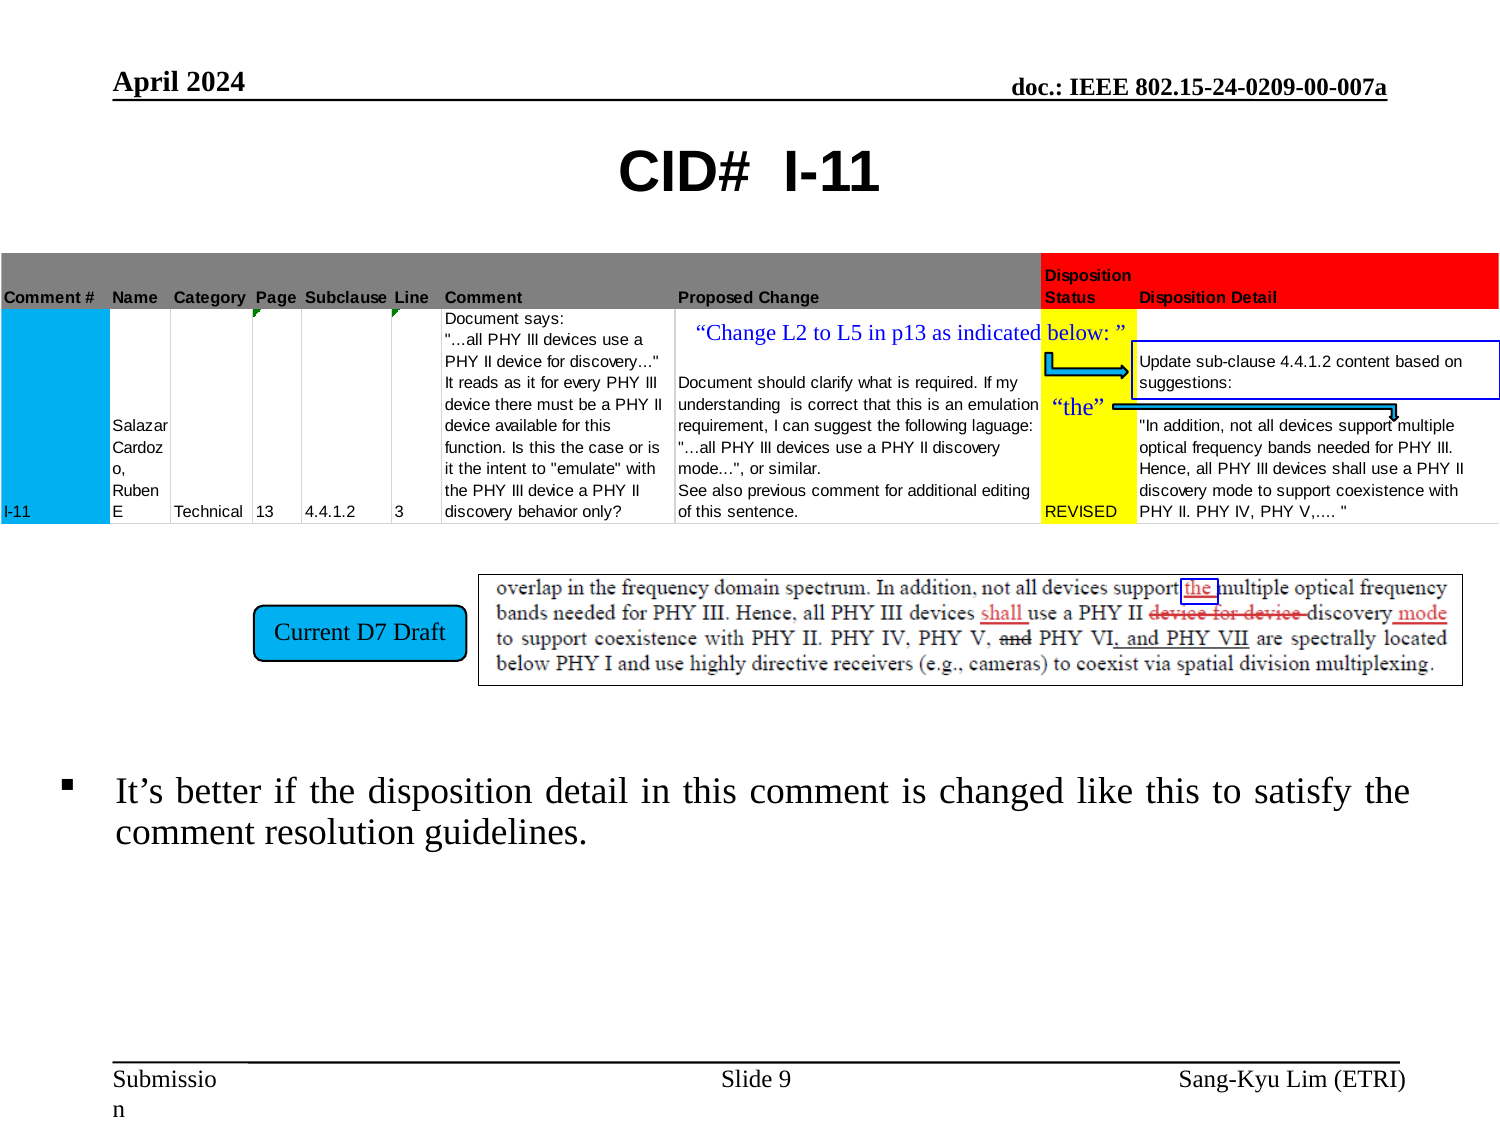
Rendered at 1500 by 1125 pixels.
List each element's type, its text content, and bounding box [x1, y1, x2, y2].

footer Sang-Kyu Lim (ETRI) [893, 1061, 1407, 1093]
slide_number Slide 9 [712, 1061, 800, 1093]
text_box It’s better if the disposition detail in this comment is changed like this to satisfy the comment resolution guidelines. [44, 763, 1428, 873]
picture [0, 251, 1500, 525]
text_box Current D7 Draft [253, 605, 467, 661]
picture [478, 574, 1464, 687]
text_box CID# I-11 [0, 125, 1500, 251]
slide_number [112, 61, 376, 98]
